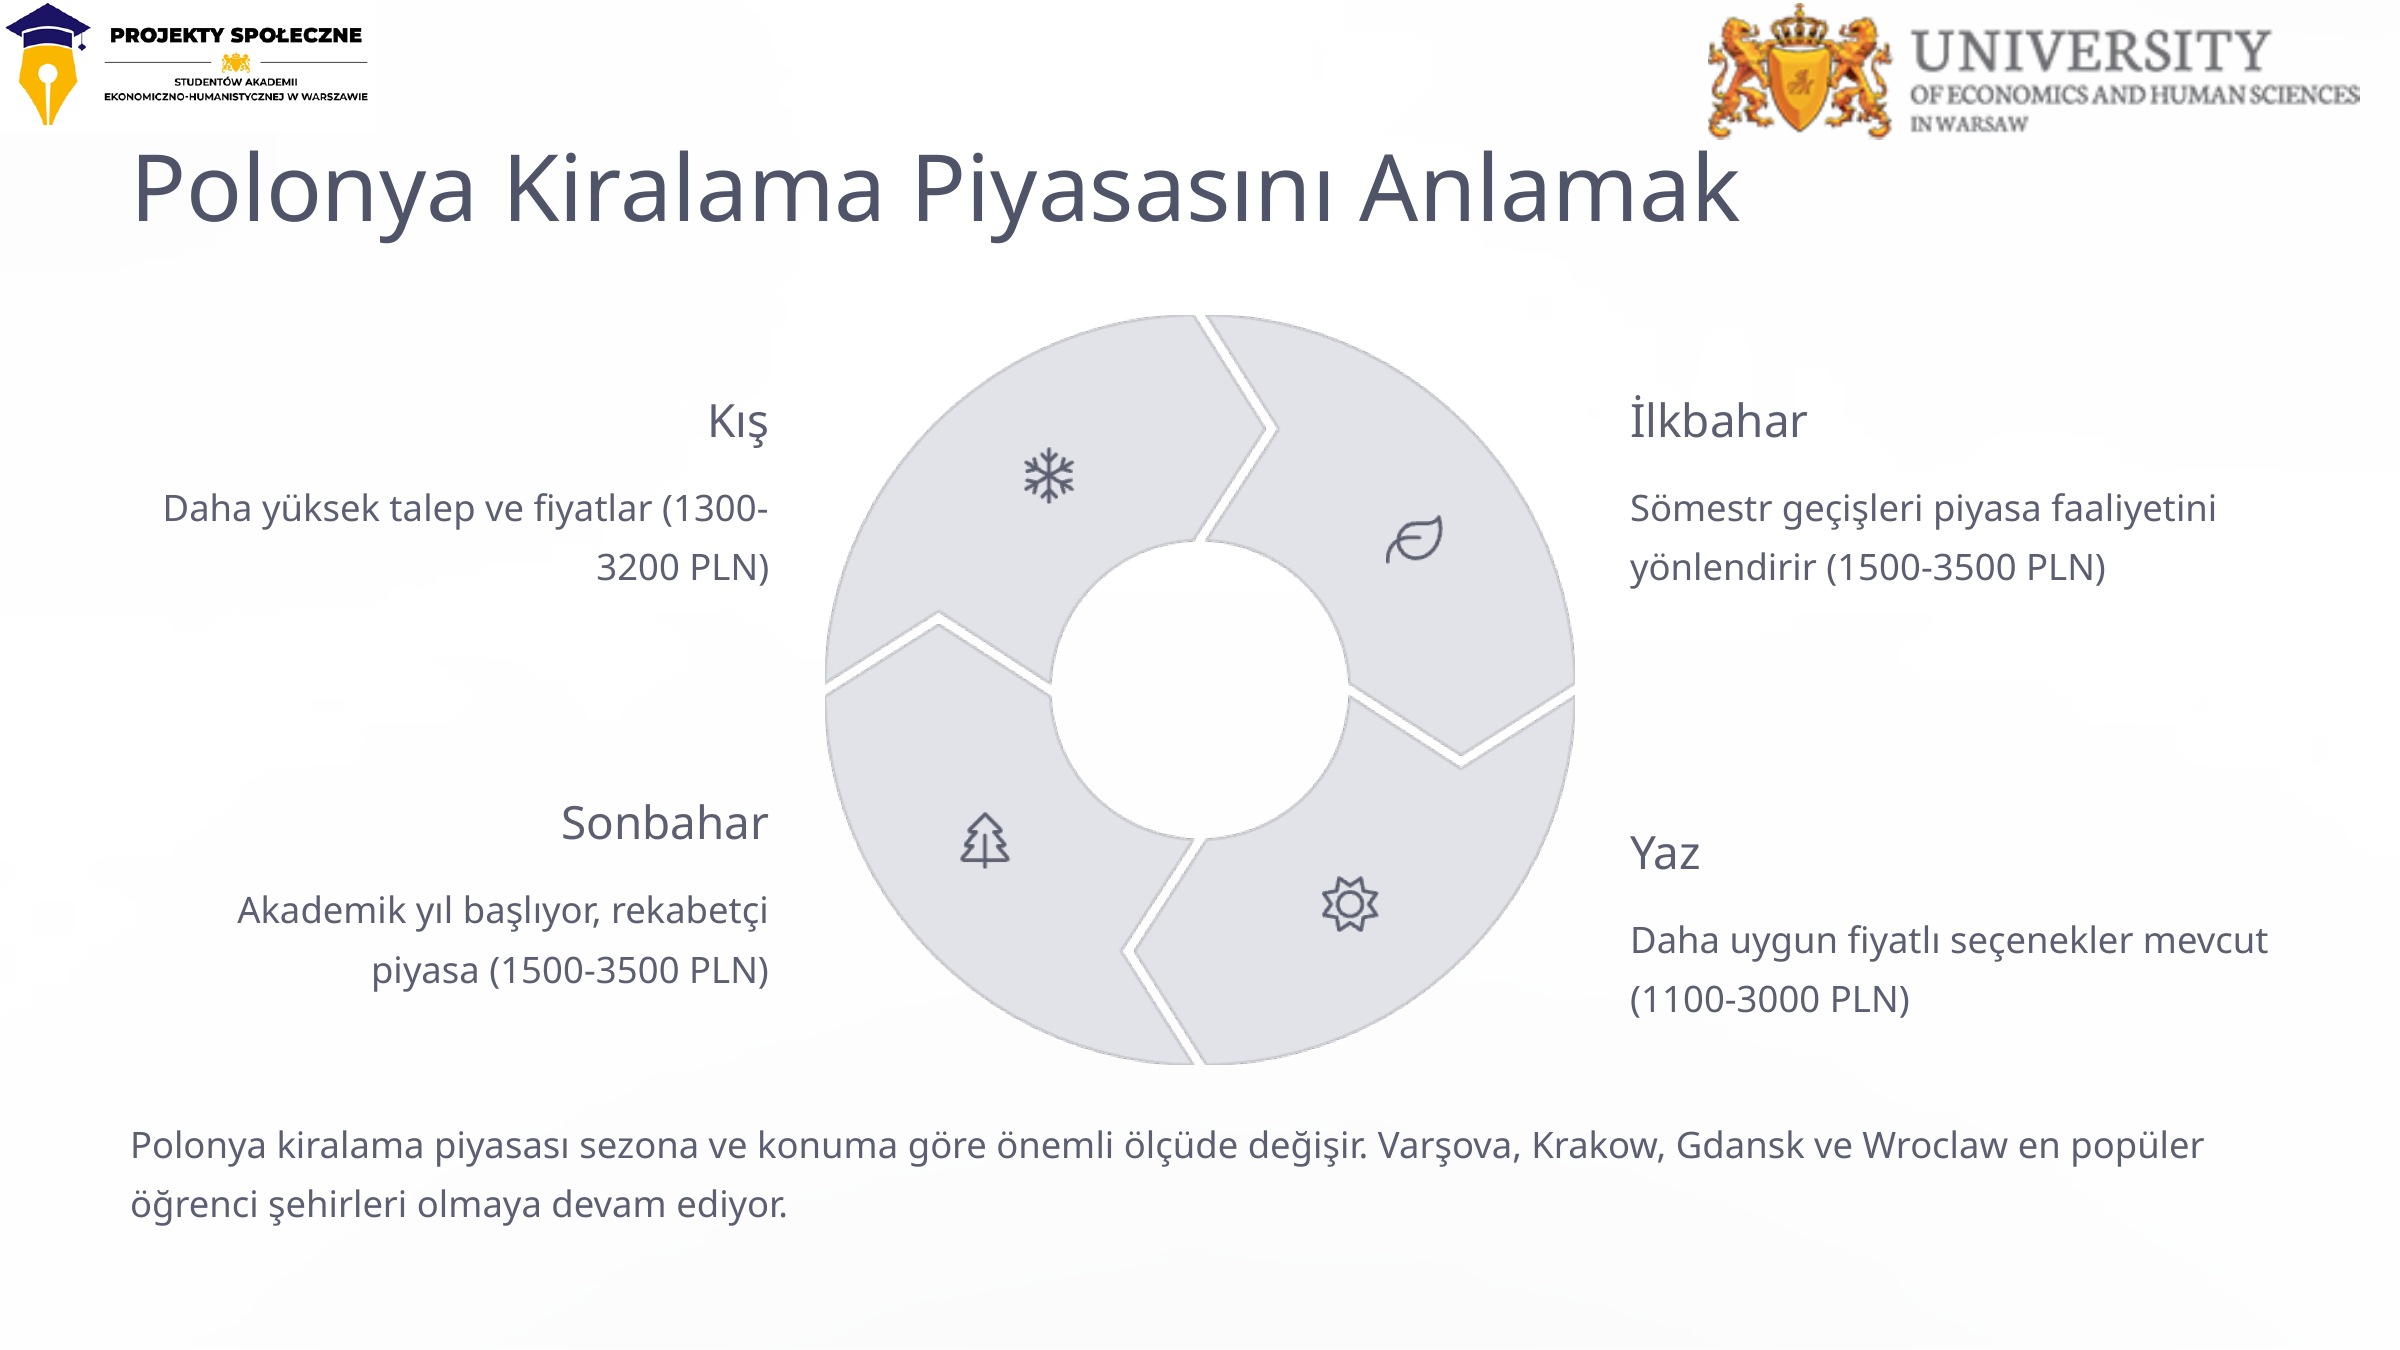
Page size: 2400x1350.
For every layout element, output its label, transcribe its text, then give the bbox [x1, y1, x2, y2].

text_box İlkbahar [1630, 388, 2096, 447]
text_box Daha yüksek talep ve fiyatlar (1300-3200 PLN) [130, 469, 770, 589]
text_box Daha uygun fiyatlı seçenekler mevcut (1100-3000 PLN) [1630, 901, 2359, 1107]
picture [825, 315, 1575, 1065]
text_box Polonya kiralama piyasası sezona ve konuma göre önemli ölçüde değişir. Varşova, Krakow, Gdansk ve Wroclaw en popüler öğrenci şehirleri olmaya devam ediyor. [130, 1106, 2270, 1226]
text_box Kış [304, 388, 770, 447]
text_box Yaz [1630, 820, 2096, 880]
picture [0, 0, 377, 132]
text_box Akademik yıl başlıyor, rekabetçi piyasa (1500-3500 PLN) [130, 871, 770, 991]
picture [1708, 3, 2360, 140]
text_box Polonya Kiralama Piyasasını Anlamak [130, 124, 1864, 242]
text_box Sonbahar [304, 791, 770, 850]
text_box Sömestr geçişleri piyasa faaliyetini yönlendirir (1500-3500 PLN) [1630, 469, 2270, 589]
